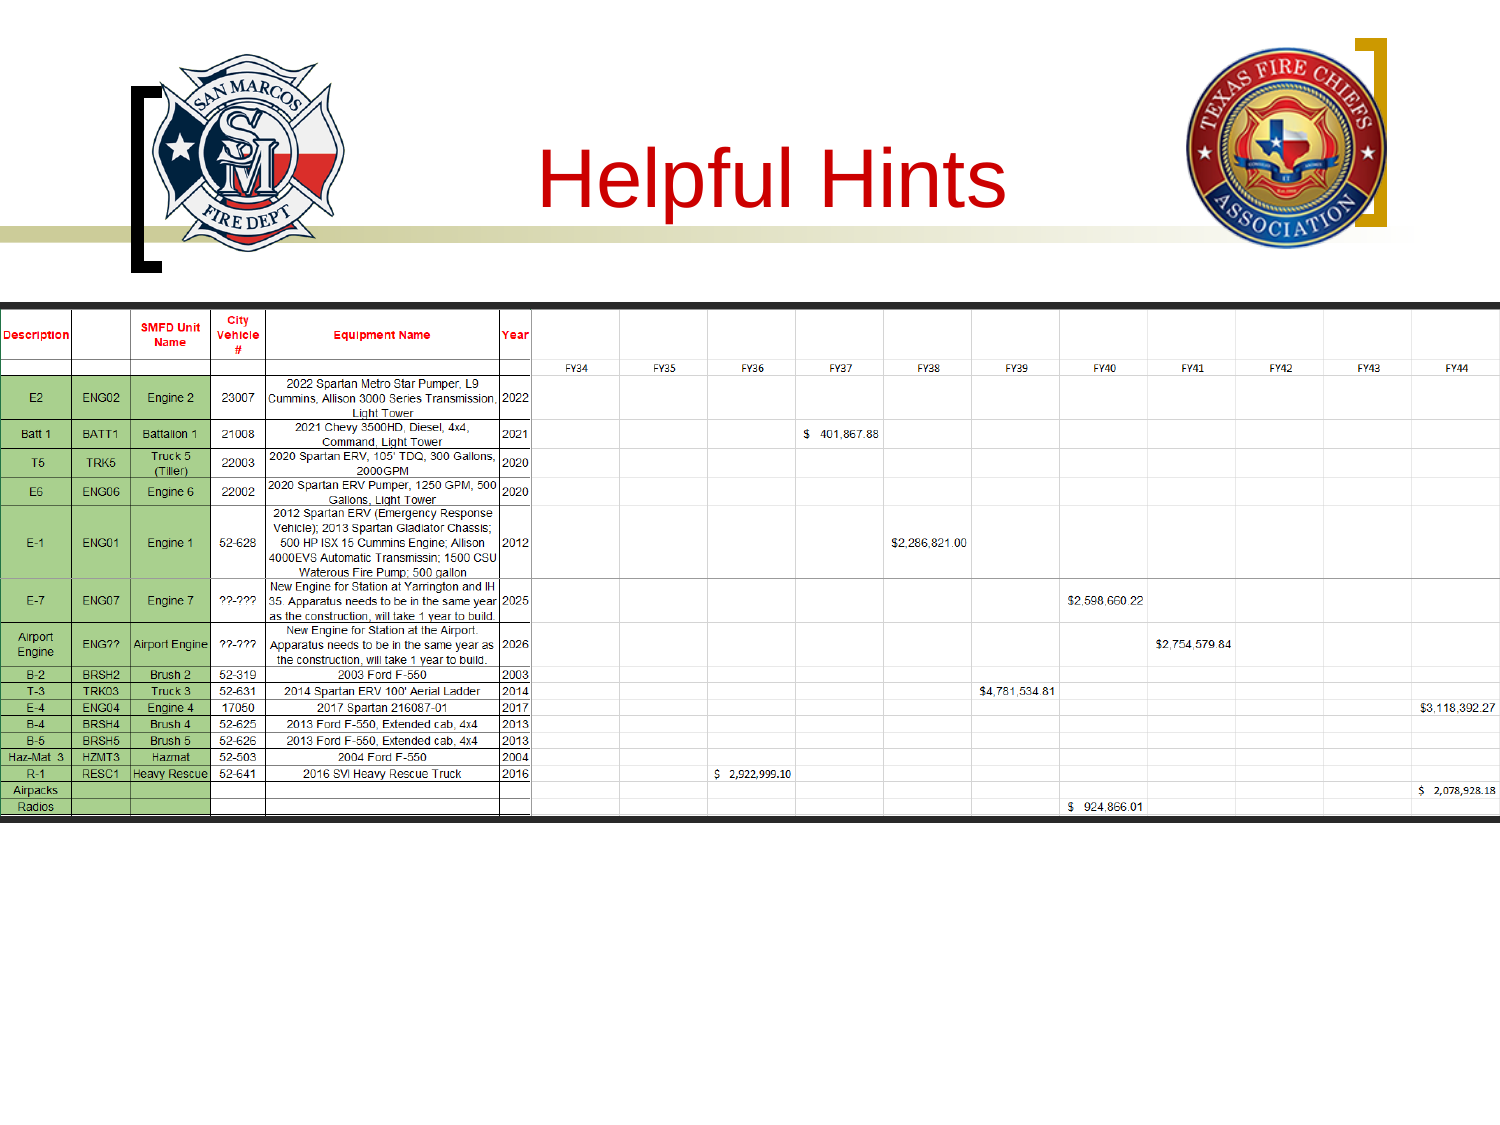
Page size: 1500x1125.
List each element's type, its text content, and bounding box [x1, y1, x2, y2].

title Helpful Hints [279, 0, 1266, 232]
picture [0, 308, 1500, 817]
picture [1186, 47, 1387, 250]
picture [137, 45, 357, 266]
